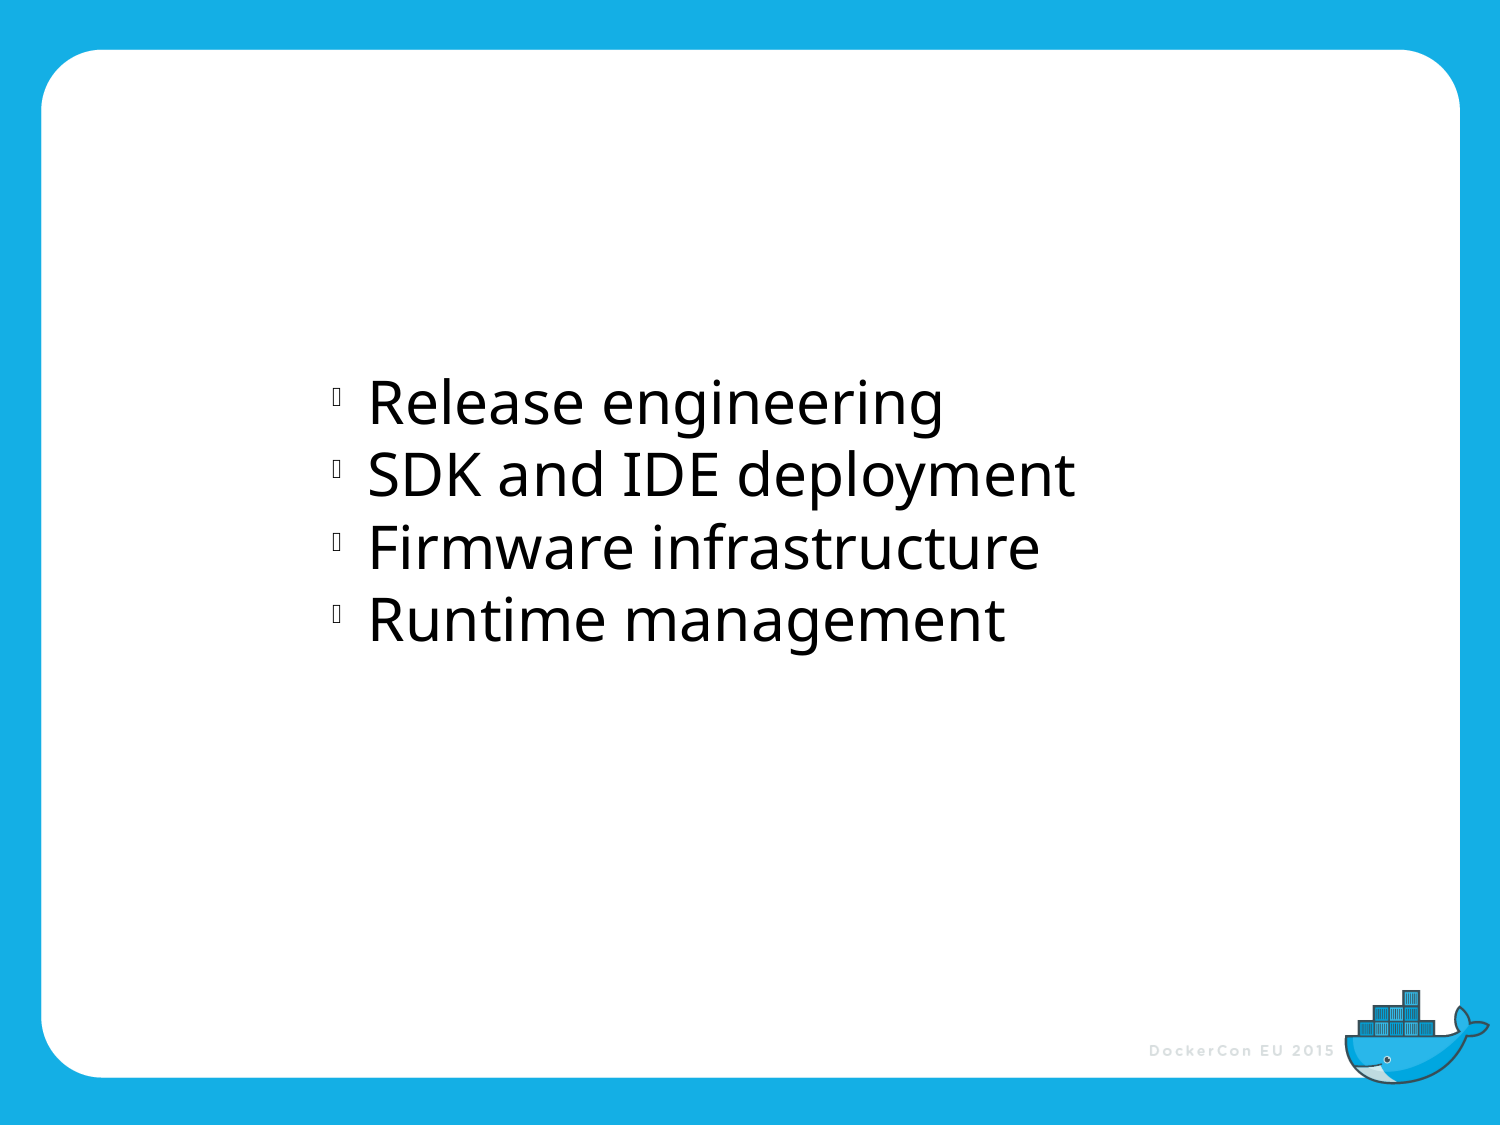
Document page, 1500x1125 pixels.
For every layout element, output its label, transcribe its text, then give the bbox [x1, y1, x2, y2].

picture [0, 0, 1500, 1125]
text_box Release engineering SDK and IDE deployment Firmware infrastructure Runtime management [332, 363, 1168, 762]
